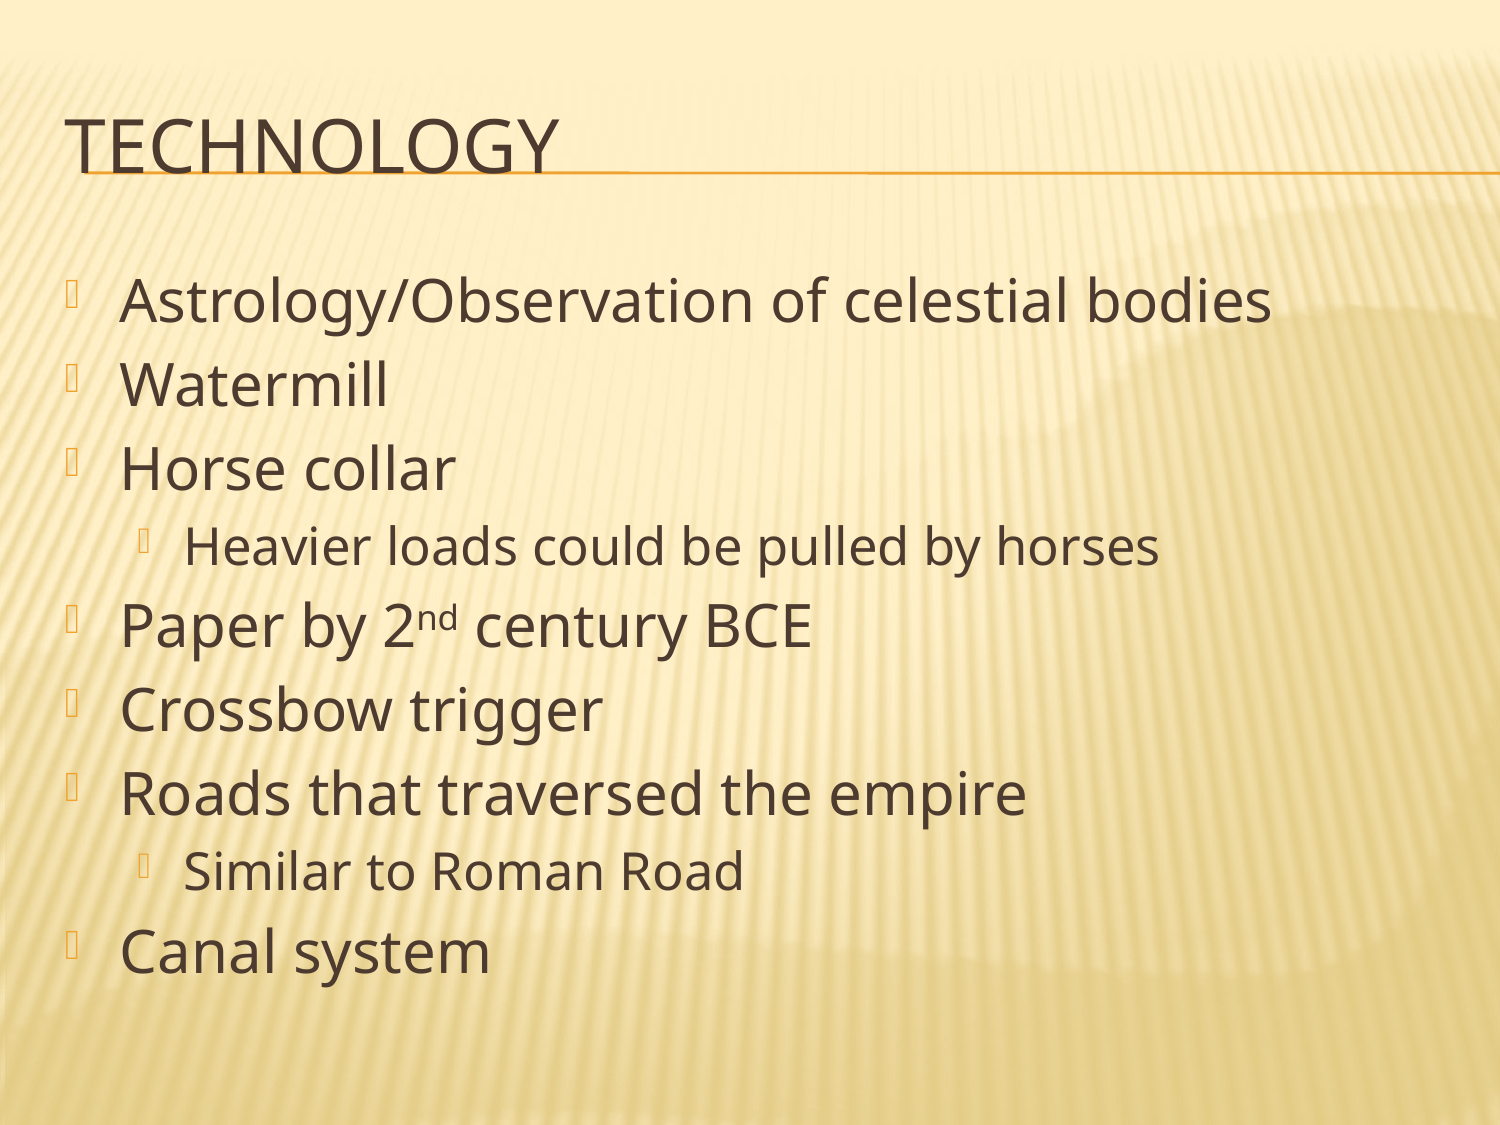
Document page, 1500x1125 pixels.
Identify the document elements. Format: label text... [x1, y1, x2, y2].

title Technology [50, 75, 1475, 213]
list Astrology/Observation of celestial bodies Watermill Horse collar Heavier loads could be pulled by horses Paper by 2nd century BCE Crossbow trigger Roads that traversed the empire Similar to Roman Road Canal system [50, 254, 1475, 998]
